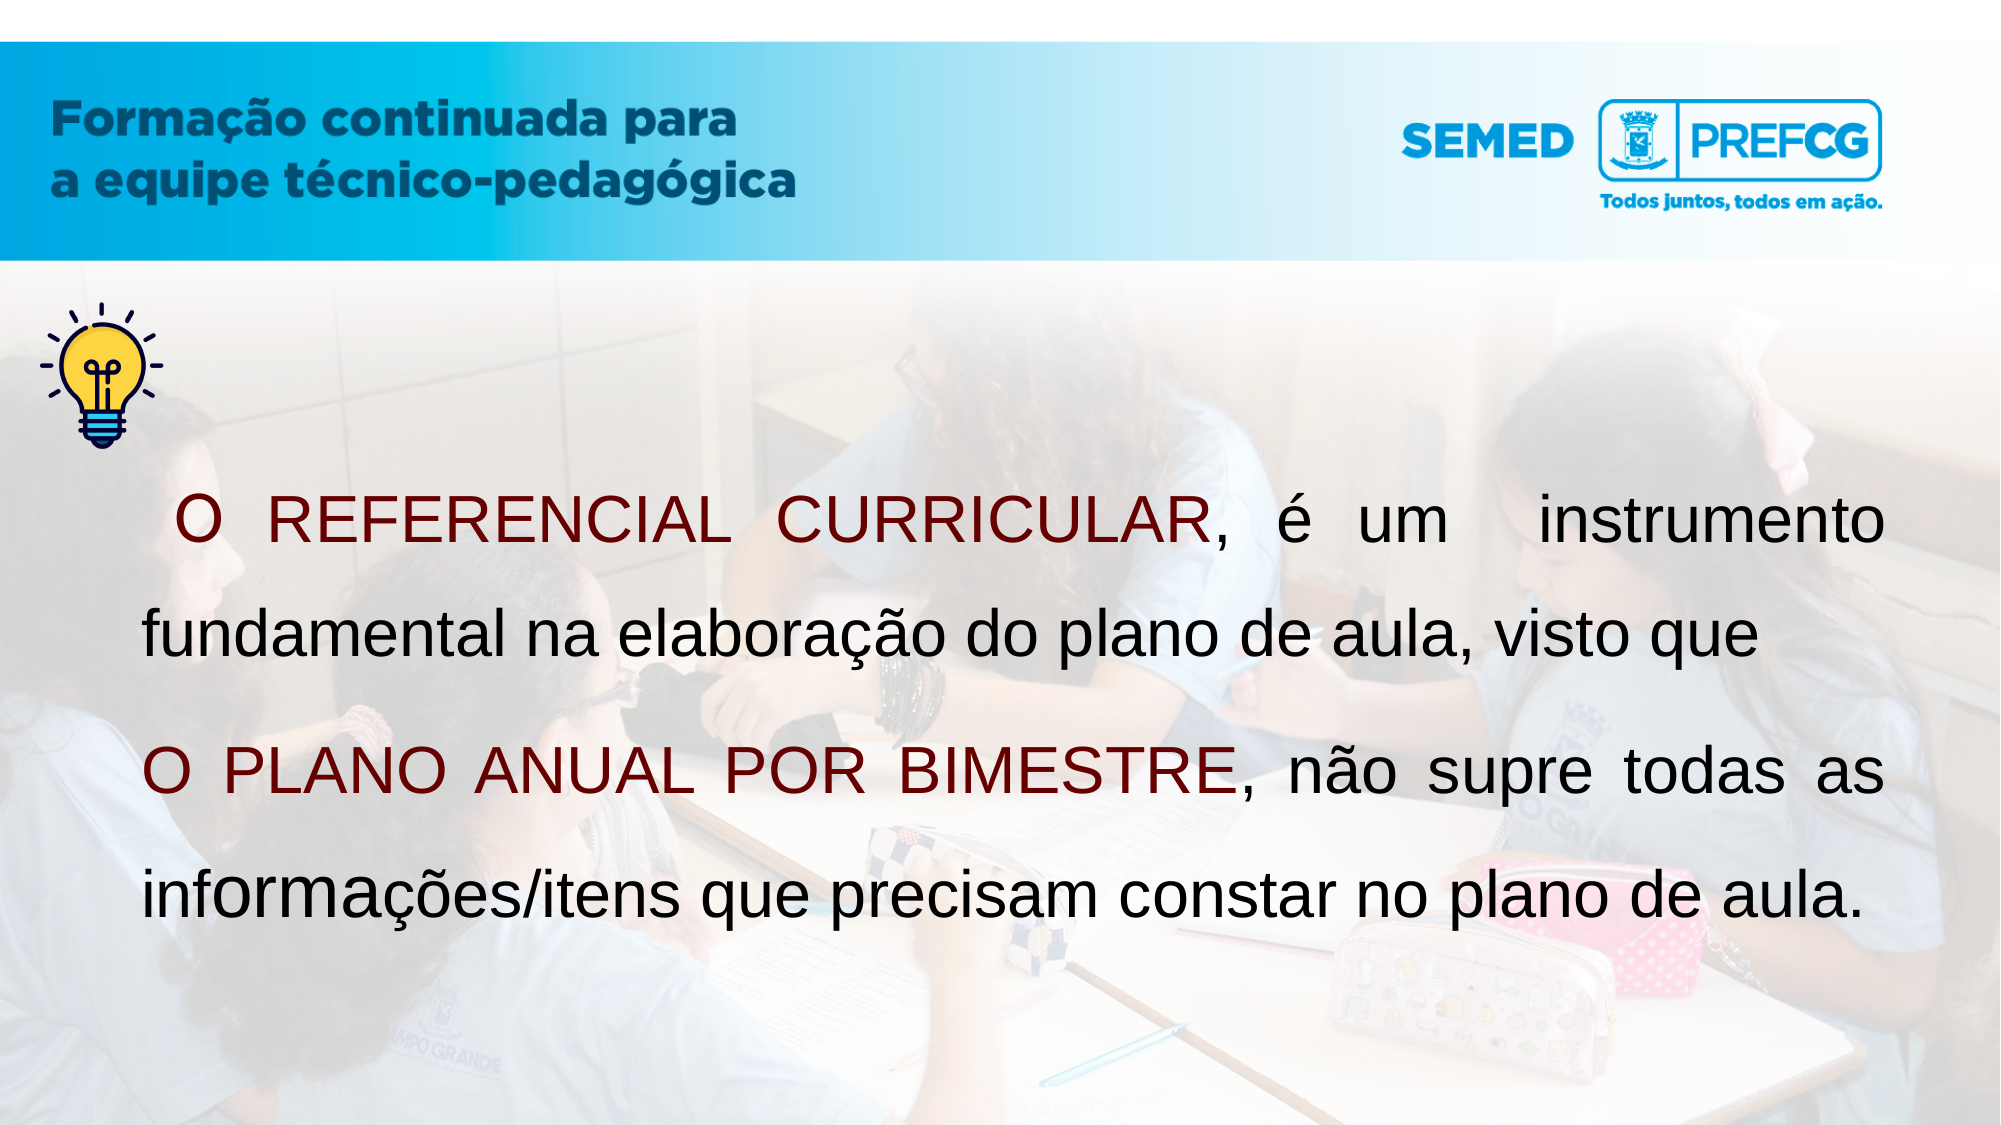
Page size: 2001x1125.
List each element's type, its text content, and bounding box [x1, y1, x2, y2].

picture [0, 0, 2001, 1125]
text_box O REFERENCIAL CURRICULAR, é um instrumento fundamental na elaboração do plano de aula, visto que O PLANO ANUAL POR BIMESTRE, não supre todas as informações/itens que precisam constar no plano de aula. [125, 416, 1902, 948]
